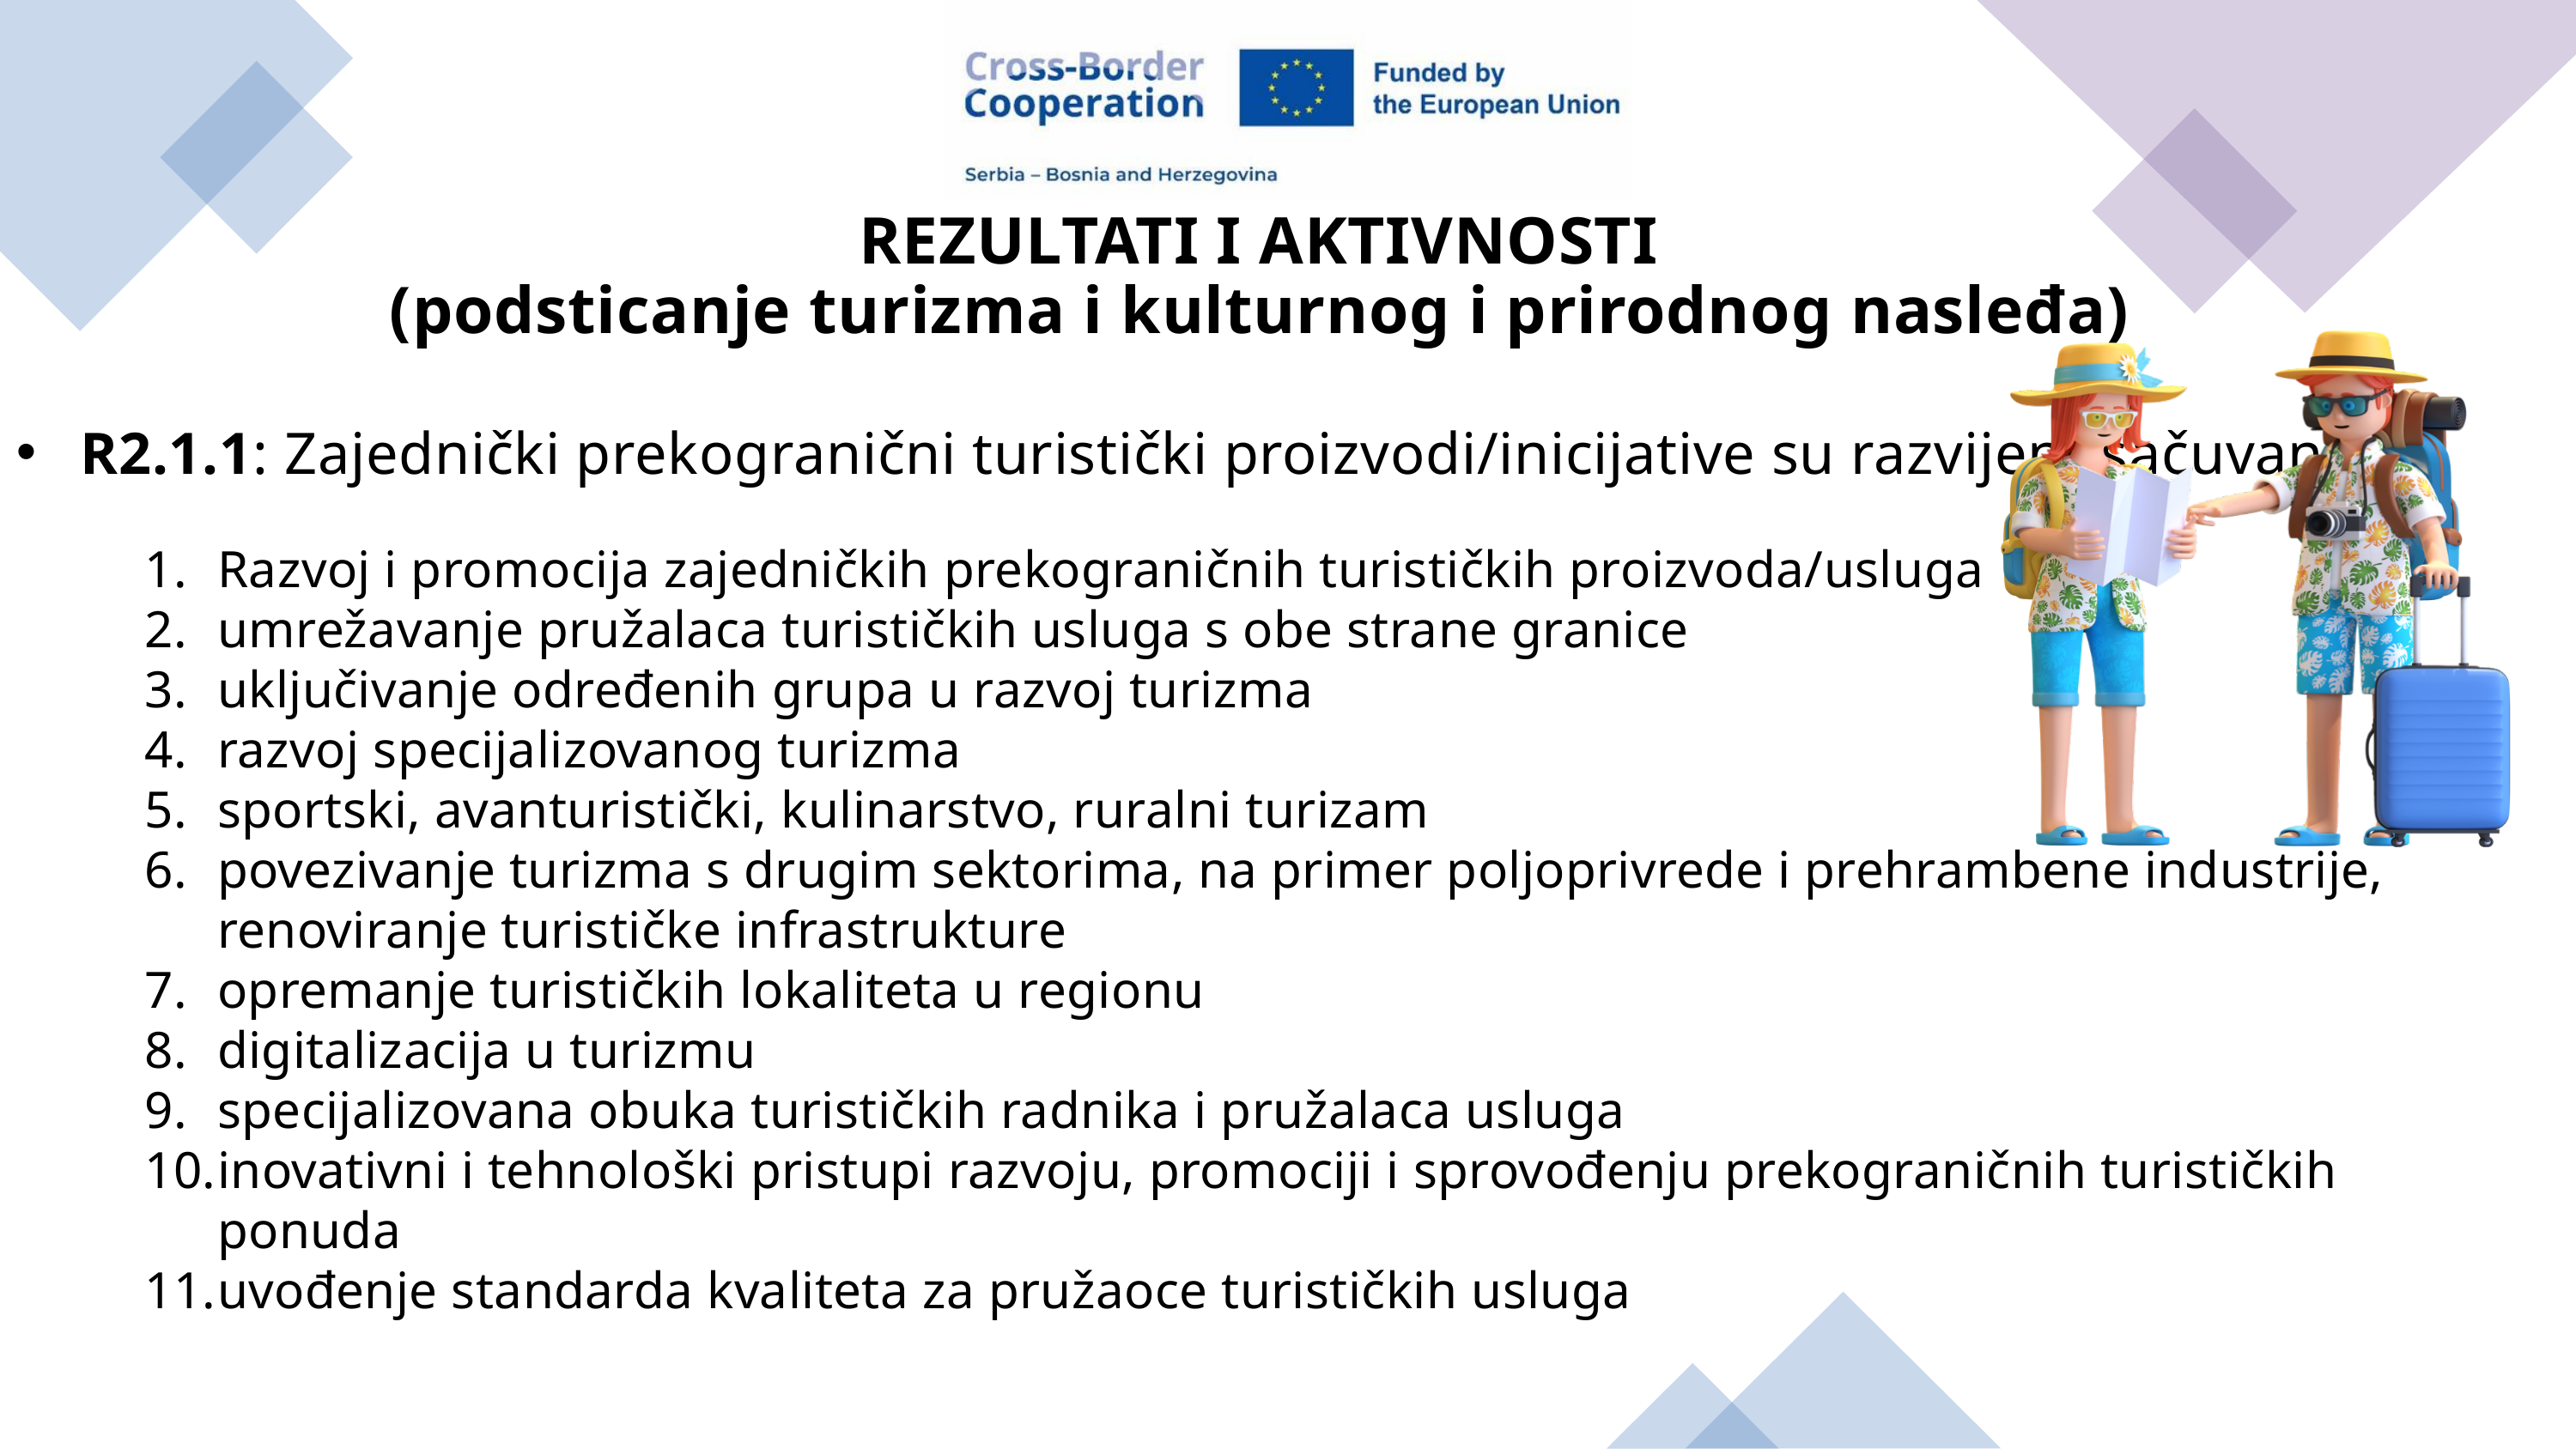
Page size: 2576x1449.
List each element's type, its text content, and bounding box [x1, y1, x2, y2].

text_box [1732, 1289, 2003, 1449]
text_box [2090, 160, 2249, 316]
text_box [1605, 1361, 1781, 1449]
text_box [1975, 0, 2576, 315]
text_box REZULTATI I AKTIVNOSTI (podsticanje turizma i kulturnog i prirodnog nasleđa) R2.1.1: Zajednički prekogranični turistički proizvodi/inicijative su razvijeni/sačuvani Razvoj i promocija zajedničkih prekograničnih turističkih proizvoda/usluga umrežavanje pružalaca turističkih usluga s obe strane granice uključivanje određenih grupa u razvoj turizma razvoj specijalizovanog turizma sportski, avanturistički, kulinarstvo, ruralni turizam povezivanje turizma s drugim sektorima, na primer poljoprivrede i prehrambene industrije, renoviranje turističke infrastrukture opremanje turističkih lokaliteta u regionu digitalizacija u turizmu specijalizovana obuka turističkih radnika i pružalaca usluga inovativni i tehnološki pristupi razvoju, promociji i sprovođenju prekograničnih turističkih ponuda uvođenje standarda kvaliteta za pružaoce turističkih usluga [15, 207, 2502, 1371]
text_box [0, 0, 355, 333]
text_box [2001, 330, 2511, 847]
picture [944, 0, 1632, 201]
text_box [158, 58, 355, 256]
